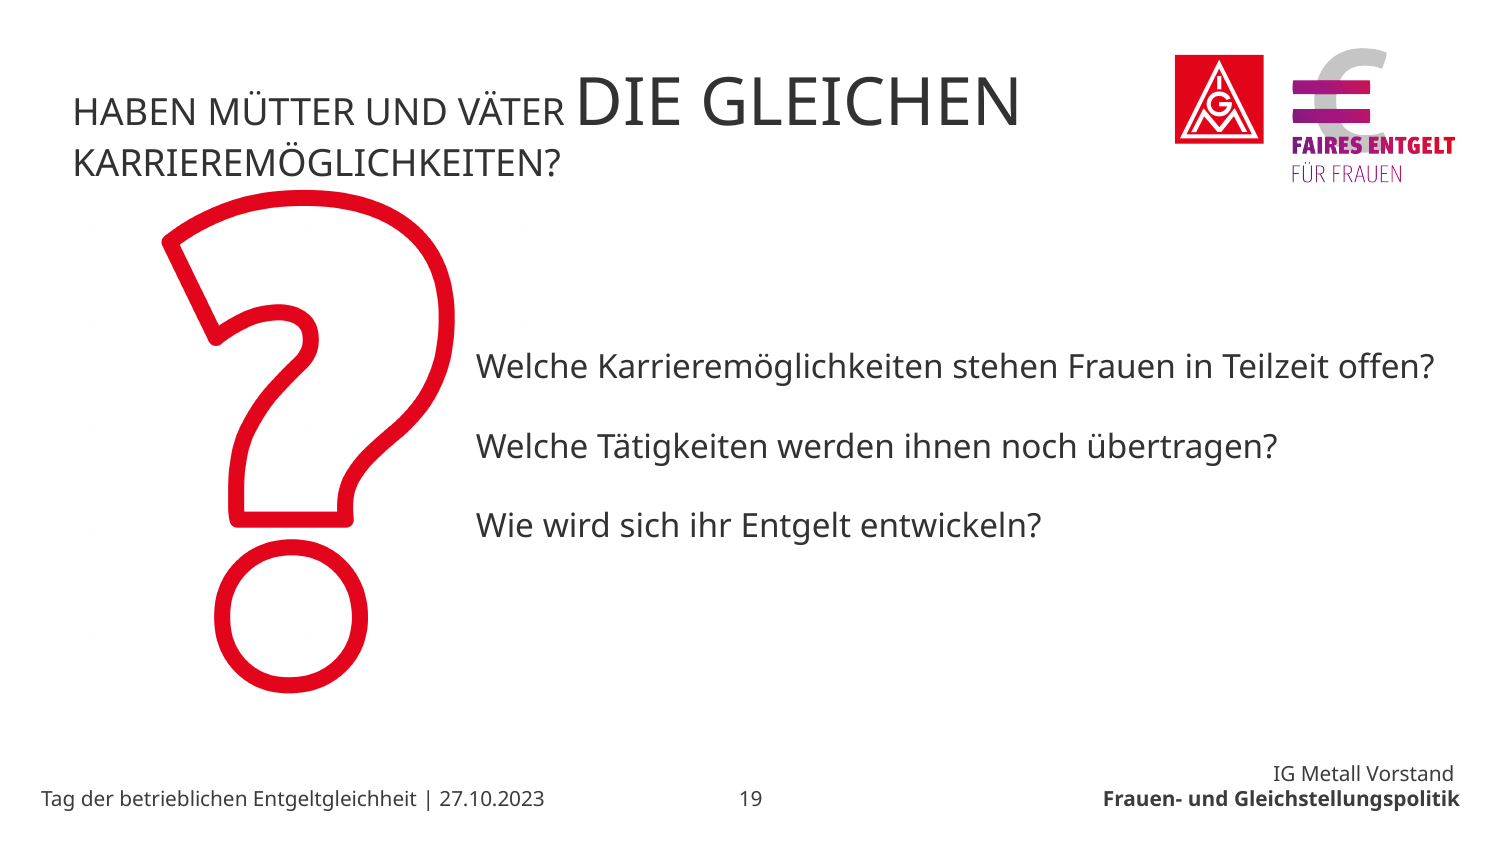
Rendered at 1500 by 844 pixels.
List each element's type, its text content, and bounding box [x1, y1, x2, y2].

picture [1154, 38, 1474, 198]
text_box Welche Karrieremöglichkeiten stehen Frauen in Teilzeit offen? Welche Tätigkeiten werden ihnen noch übertragen? Wie wird sich ihr Entgelt entwickeln? [575, 337, 1491, 653]
text_box HABEN MÜTTER UND VÄTER DIE GLEICHEN KARRIEREMÖGLICHKEITEN? [57, 51, 1190, 192]
picture [41, 174, 575, 709]
